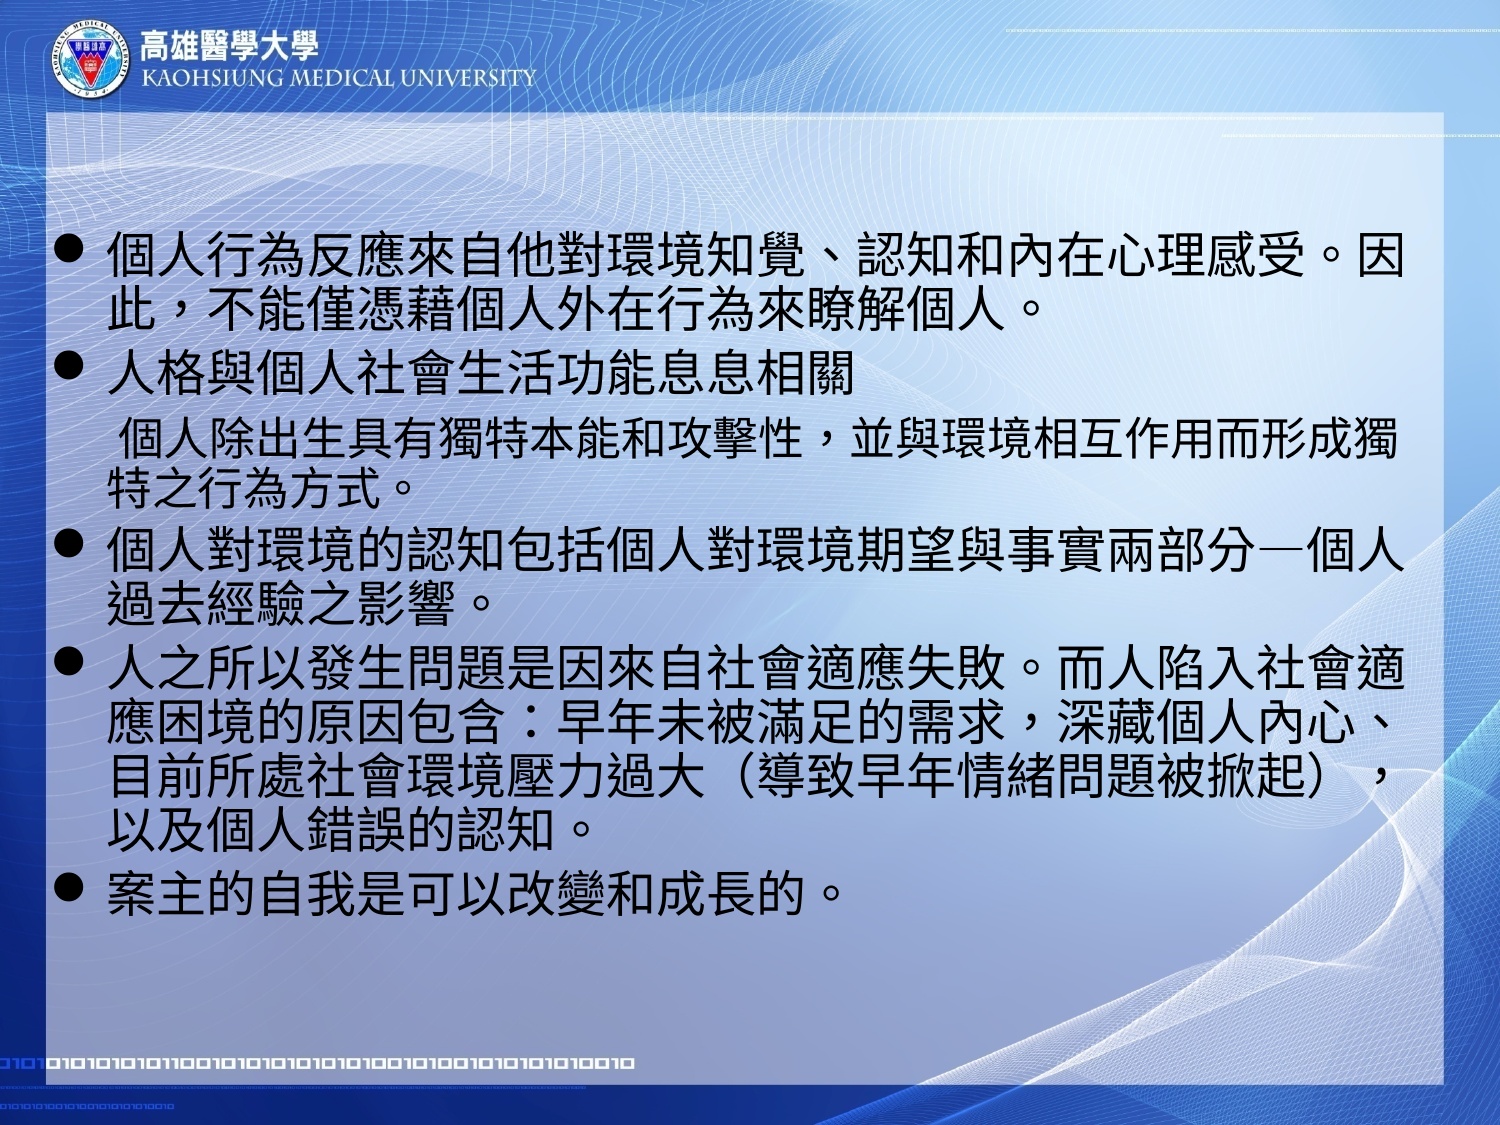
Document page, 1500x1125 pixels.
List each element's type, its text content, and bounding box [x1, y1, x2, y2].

picture [0, 0, 1500, 1125]
title [74, 44, 1426, 222]
list 個人行為反應來自他對環境知覺、認知和內在心理感受。因此，不能僅憑藉個人外在行為來瞭解個人。 人格與個人社會生活功能息息相關 個人除出生具有獨特本能和攻擊性，並與環境相互作用而形成獨特之行為方式。 個人對環境的認知包括個人對環境期望與事實兩部分—個人過去經驗之影響。 人之所以發生問題是因來自社會適應失敗。而人陷入社會適應困境的原因包含：早年未被滿足的需求，深藏個人內心、目前所處社會環境壓力過大（導致早年情緒問題被掀起），以及個人錯誤的認知。 案主的自我是可以改變和成長的。 [34, 222, 1442, 986]
